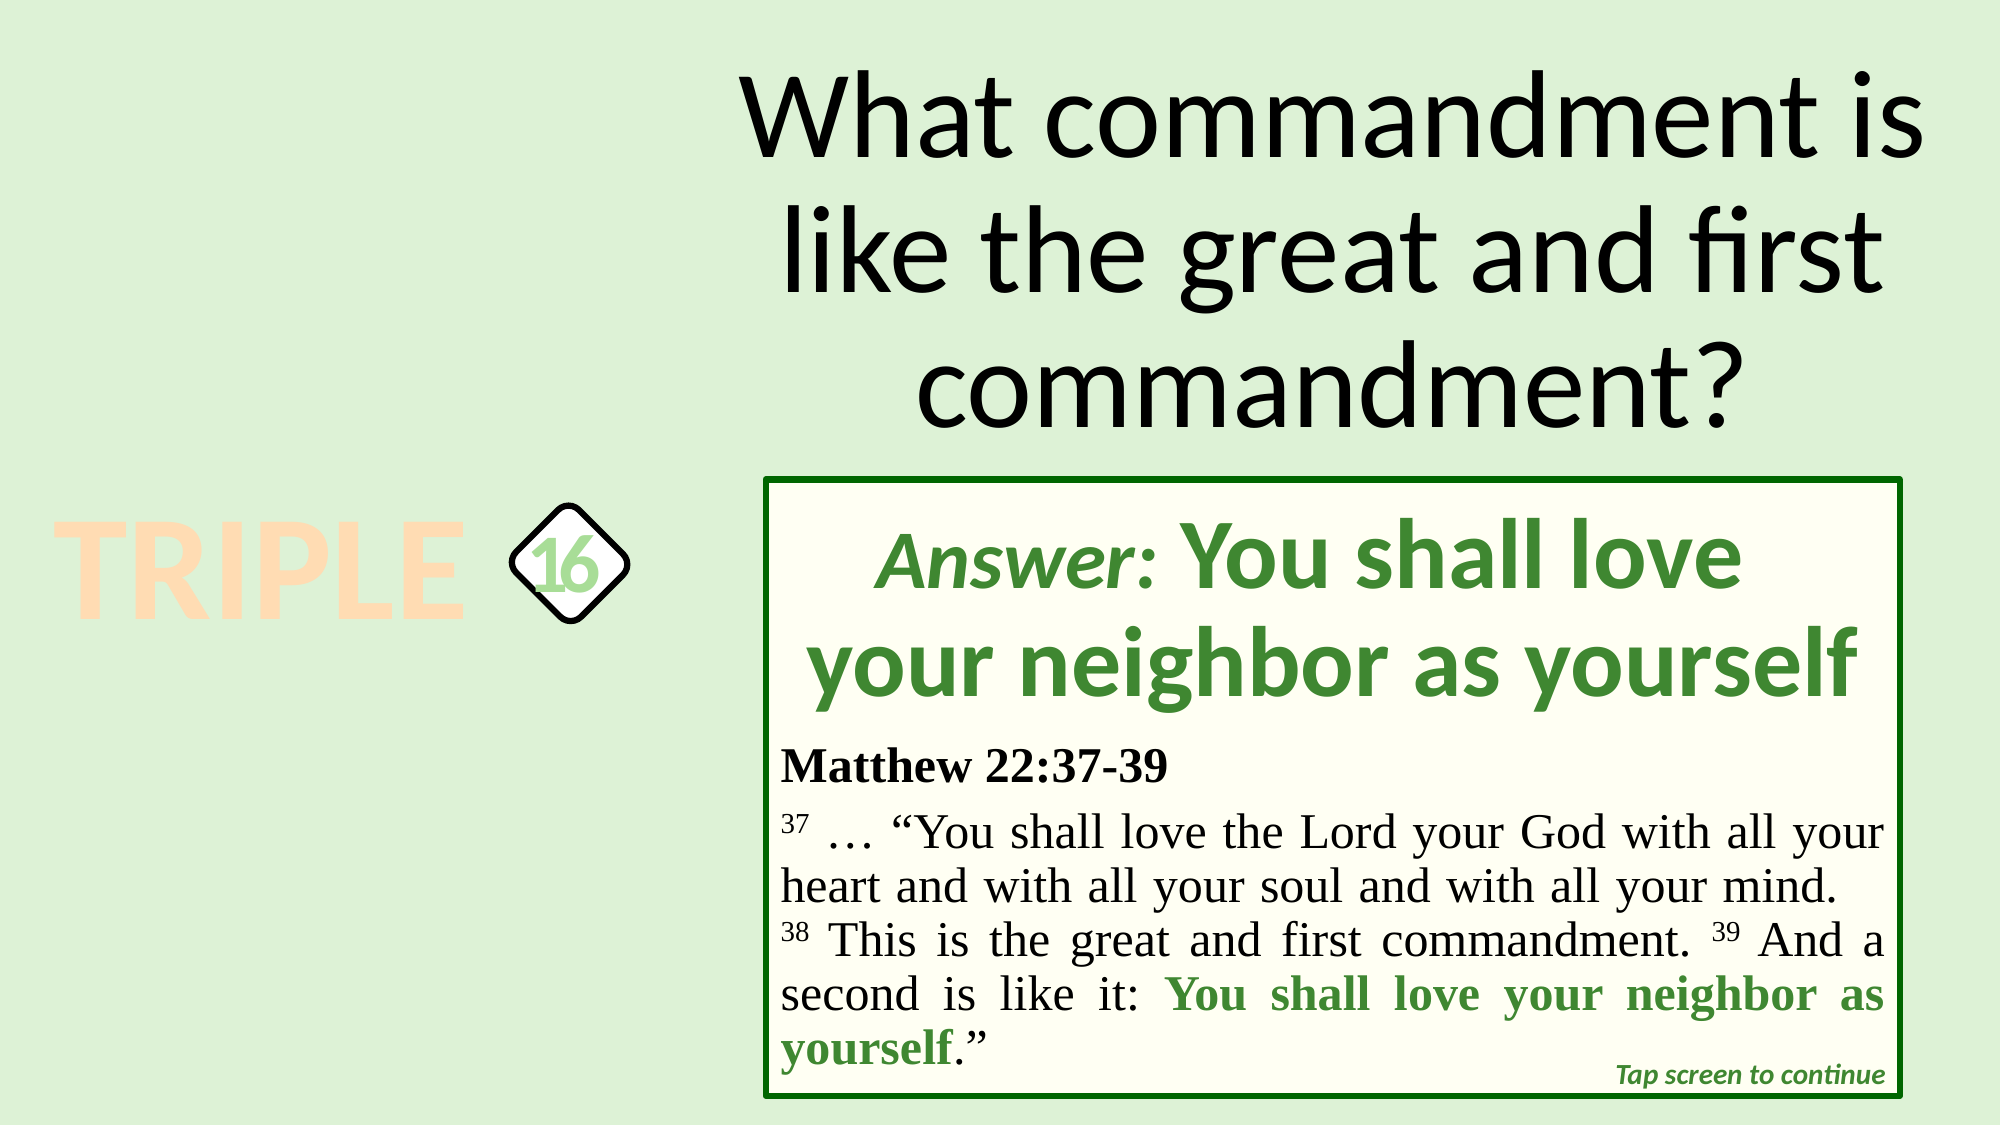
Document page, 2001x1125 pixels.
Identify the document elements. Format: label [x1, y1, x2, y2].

text_box [0, 0, 2000, 1125]
